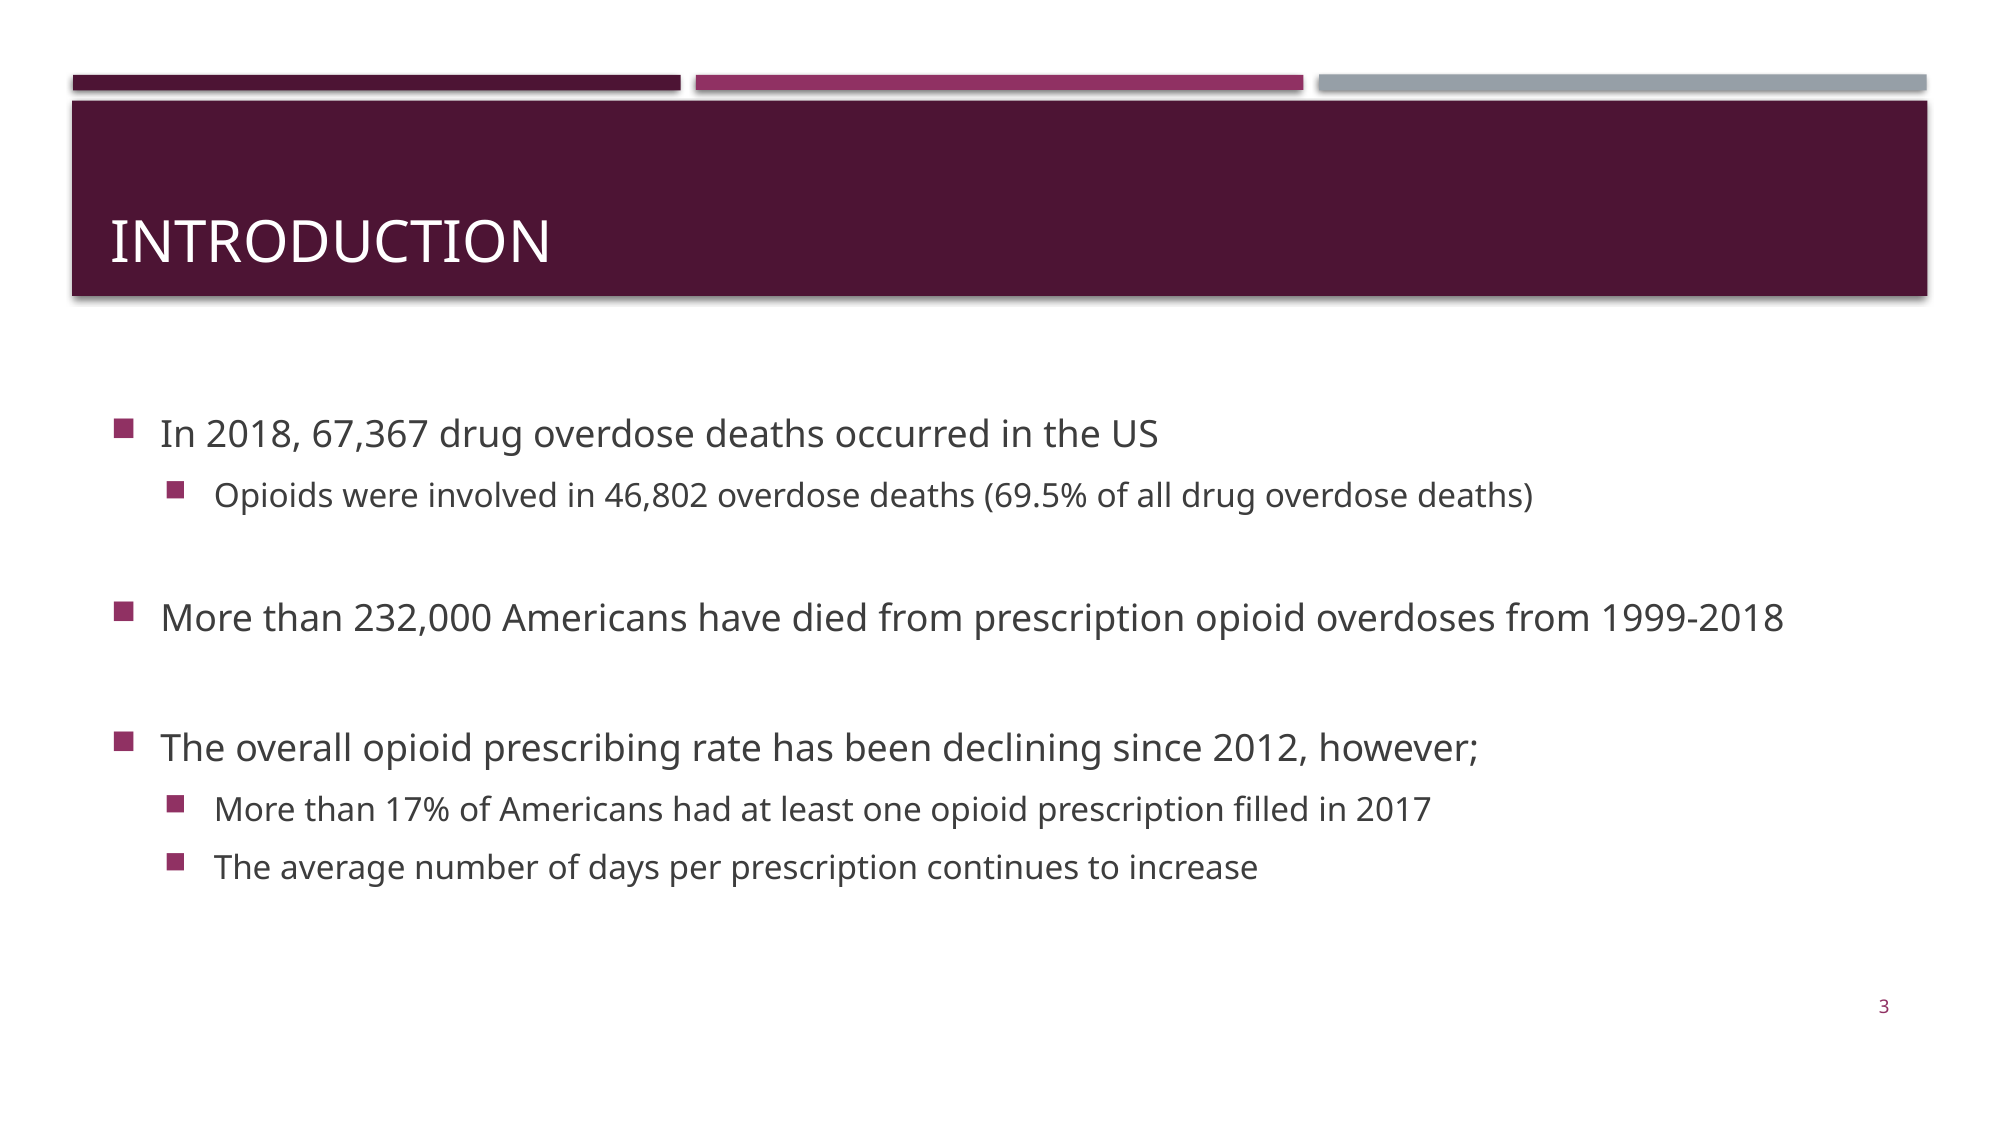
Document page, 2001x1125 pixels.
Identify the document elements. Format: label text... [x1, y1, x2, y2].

slide_number 3 [1732, 977, 1905, 1037]
list In 2018, 67,367 drug overdose deaths occurred in the US Opioids were involved in 46,802 overdose deaths (69.5% of all drug overdose deaths) More than 232,000 Americans have died from prescription opioid overdoses from 1999-2018 The overall opioid prescribing rate has been declining since 2012, however; More than 17% of Americans had at least one opioid prescription filled in 2017 The average number of days per prescription continues to increase [95, 402, 1905, 1007]
title introduction [95, 115, 1905, 282]
